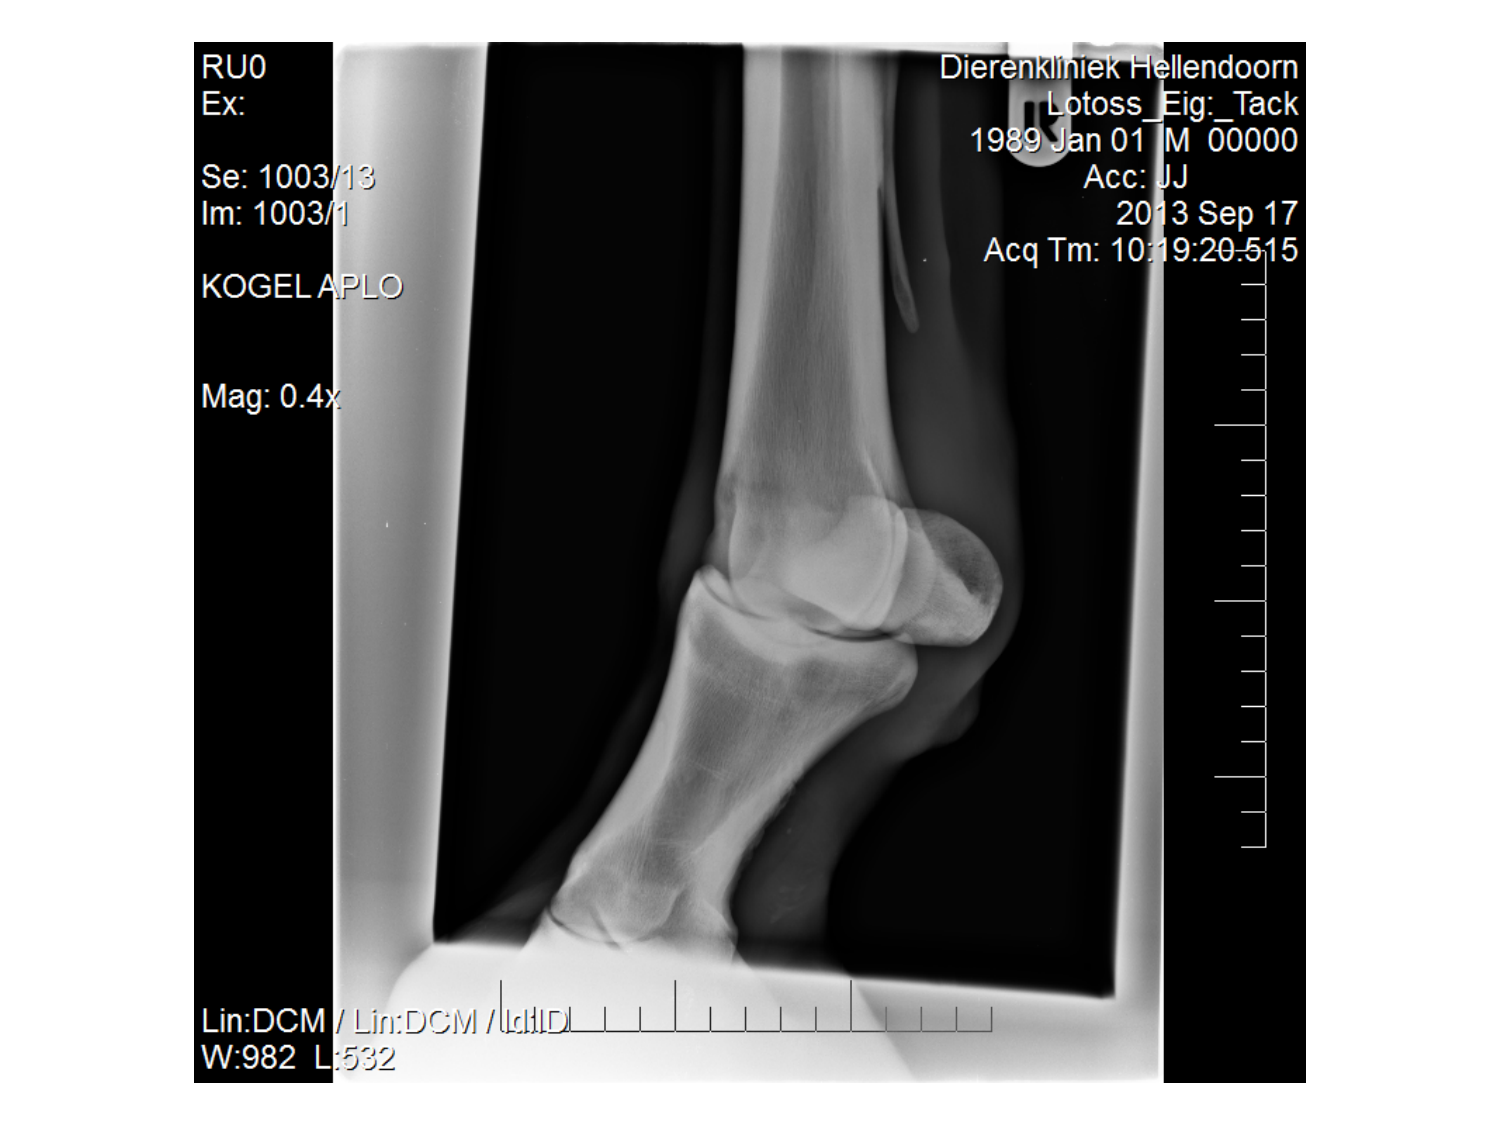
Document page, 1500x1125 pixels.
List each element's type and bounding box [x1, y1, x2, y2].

picture [194, 42, 1307, 1083]
